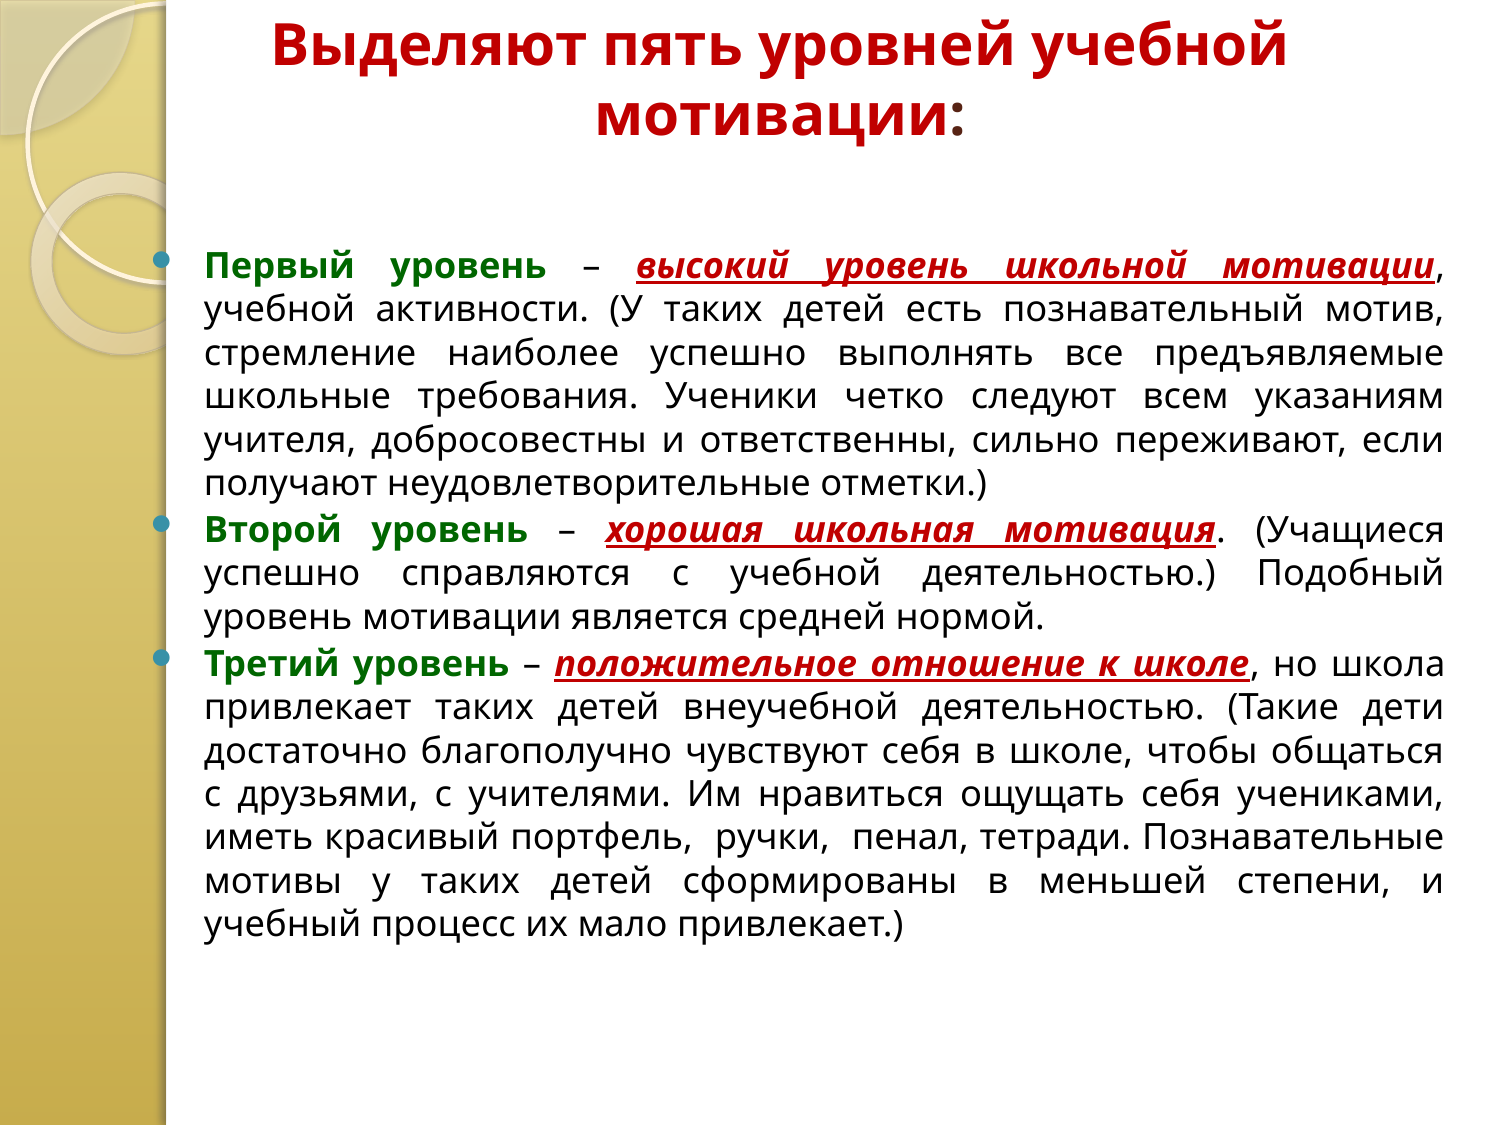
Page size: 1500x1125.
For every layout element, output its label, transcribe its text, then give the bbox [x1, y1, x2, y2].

title Выделяют пять уровней учебной мотивации: [105, 46, 1456, 108]
list Первый уровень – высокий уровень школьной мотивации, учебной активности. (У таких детей есть познавательный мотив, стремление наиболее успешно выполнять все предъявляемые школьные требования. Ученики четко следуют всем указаниям учителя, добросовестны и ответственны, сильно переживают, если получают неудовлетворительные отметки.) Второй уровень – хорошая школьная мотивация. (Учащиеся успешно справляются с учебной деятельностью.) Подобный уровень мотивации является средней нормой. Третий уровень – положительное отношение к школе, но школа привлекает таких детей внеучебной деятельностью. (Такие дети достаточно благополучно чувствуют себя в школе, чтобы общаться с друзьями, с учителями. Им нравиться ощущать себя учениками, иметь красивый портфель, ручки, пенал, тетради. Познавательные мотивы у таких детей сформированы в меньшей степени, и учебный процесс их мало привлекает.) [135, 208, 1460, 985]
